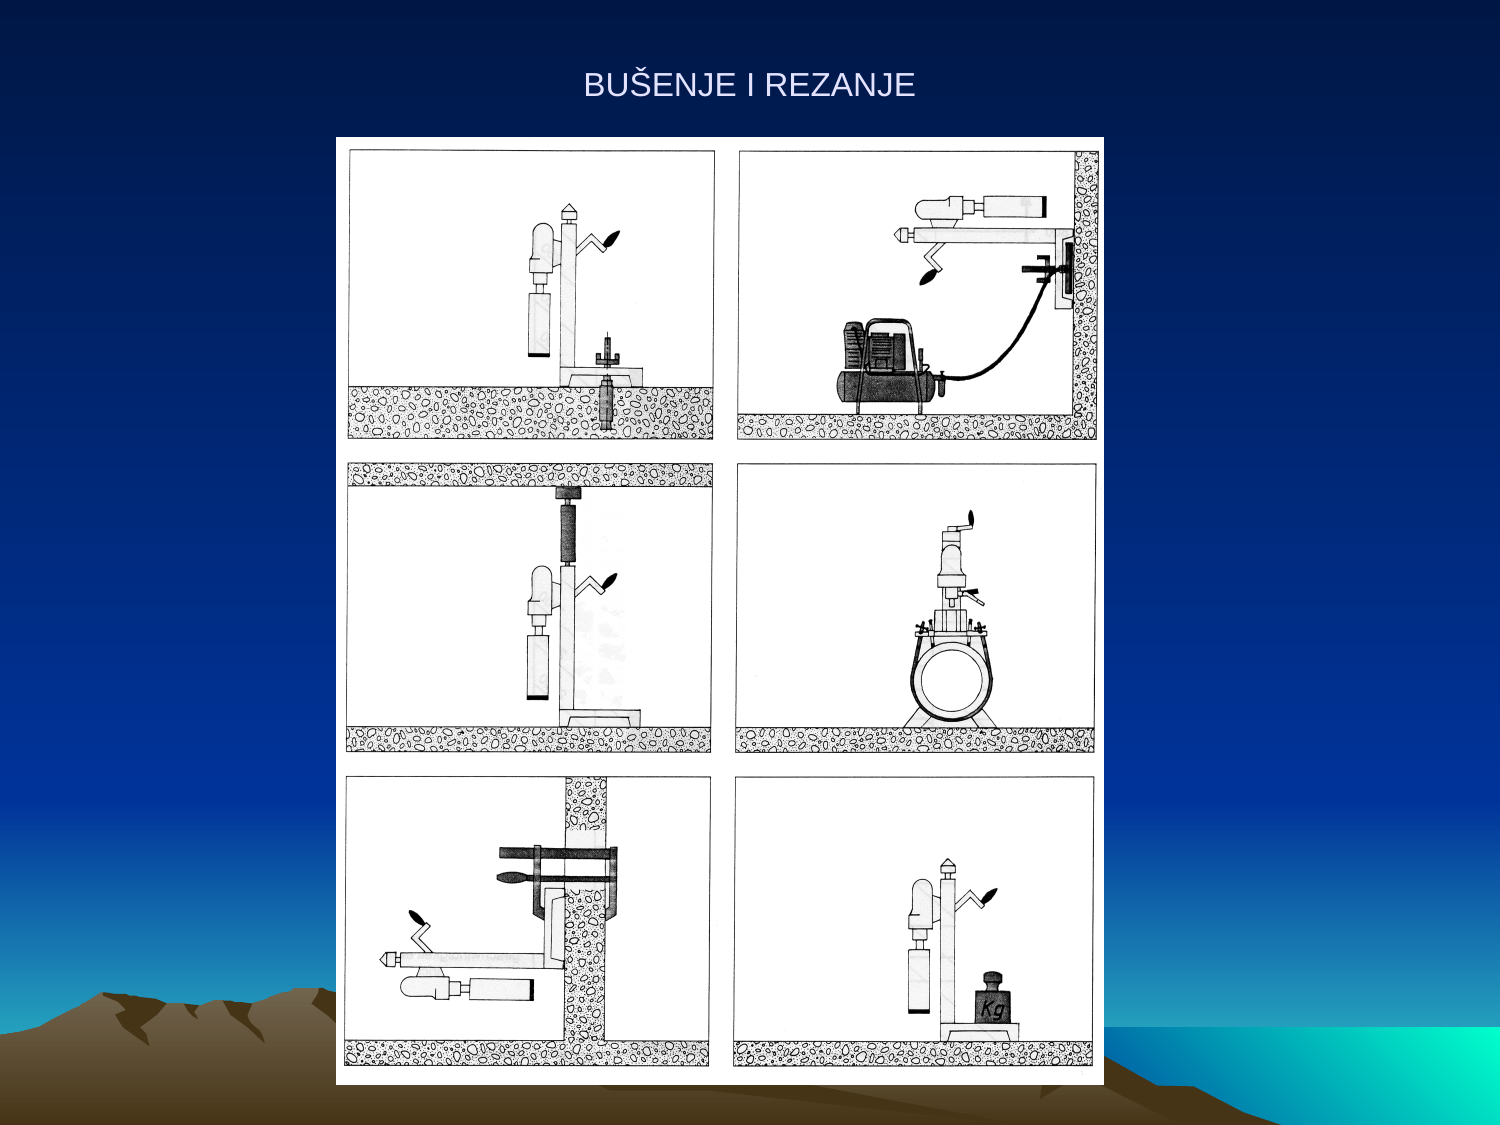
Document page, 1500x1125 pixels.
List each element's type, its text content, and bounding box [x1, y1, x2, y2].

title BUŠENJE I REZANJE [74, 90, 1426, 130]
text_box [336, 136, 1105, 1085]
title BUŠENJE I REZANJE [74, 37, 1426, 88]
